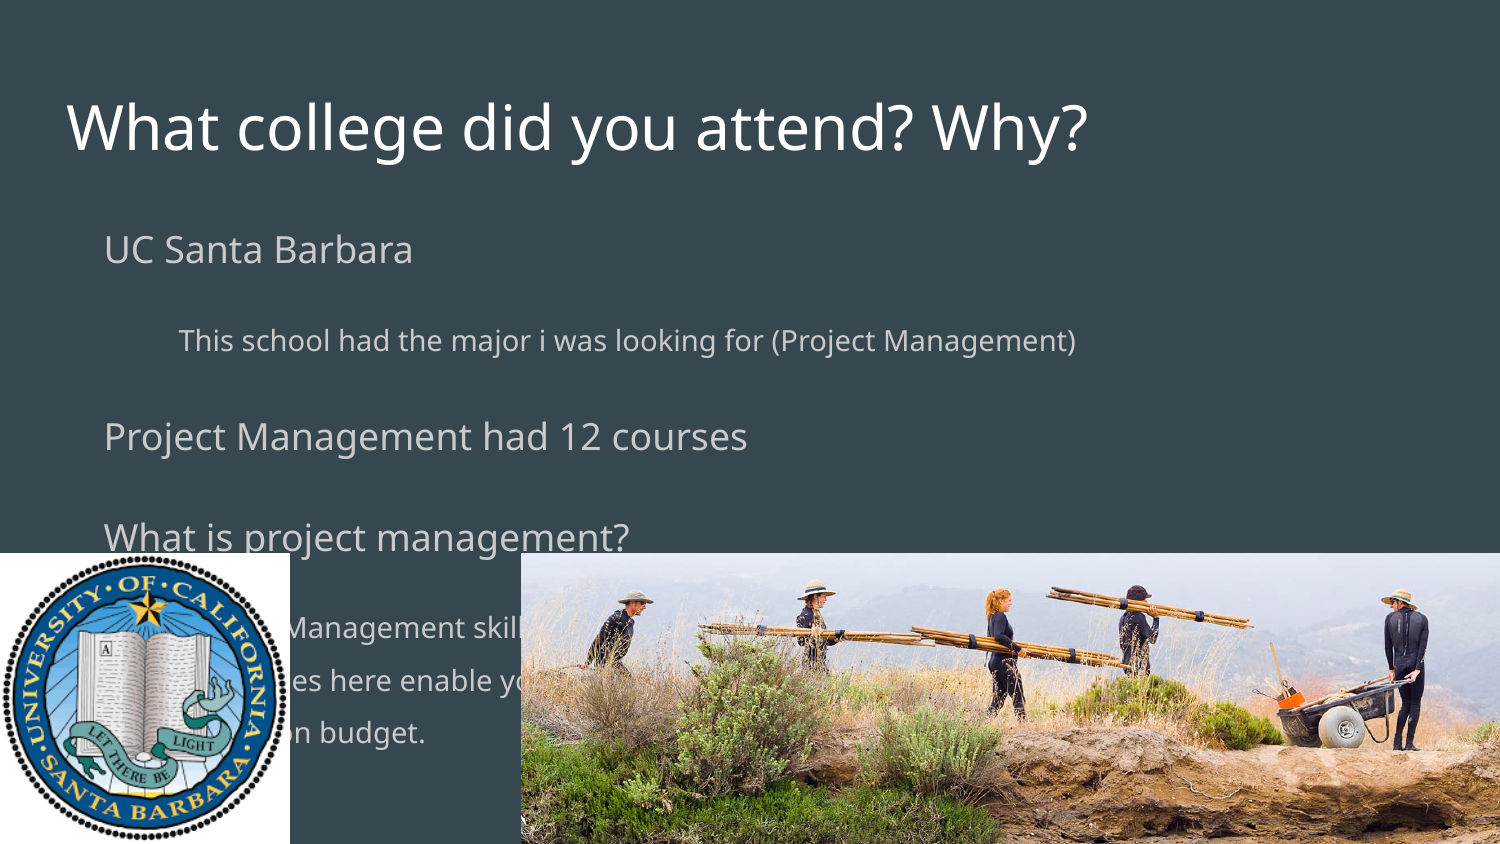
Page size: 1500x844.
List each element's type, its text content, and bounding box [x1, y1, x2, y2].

picture [0, 553, 290, 844]
title What college did you attend? Why? [51, 72, 1449, 167]
picture [521, 553, 1500, 844]
list UC Santa Barbara This school had the major i was looking for (Project Management) Project Management had 12 courses What is project management? Project Management skills are a universal tool for almost every career and industry. The courses here enable you to acquire the skills needed to keep projects on task, on time, and on budget. [51, 189, 1449, 750]
